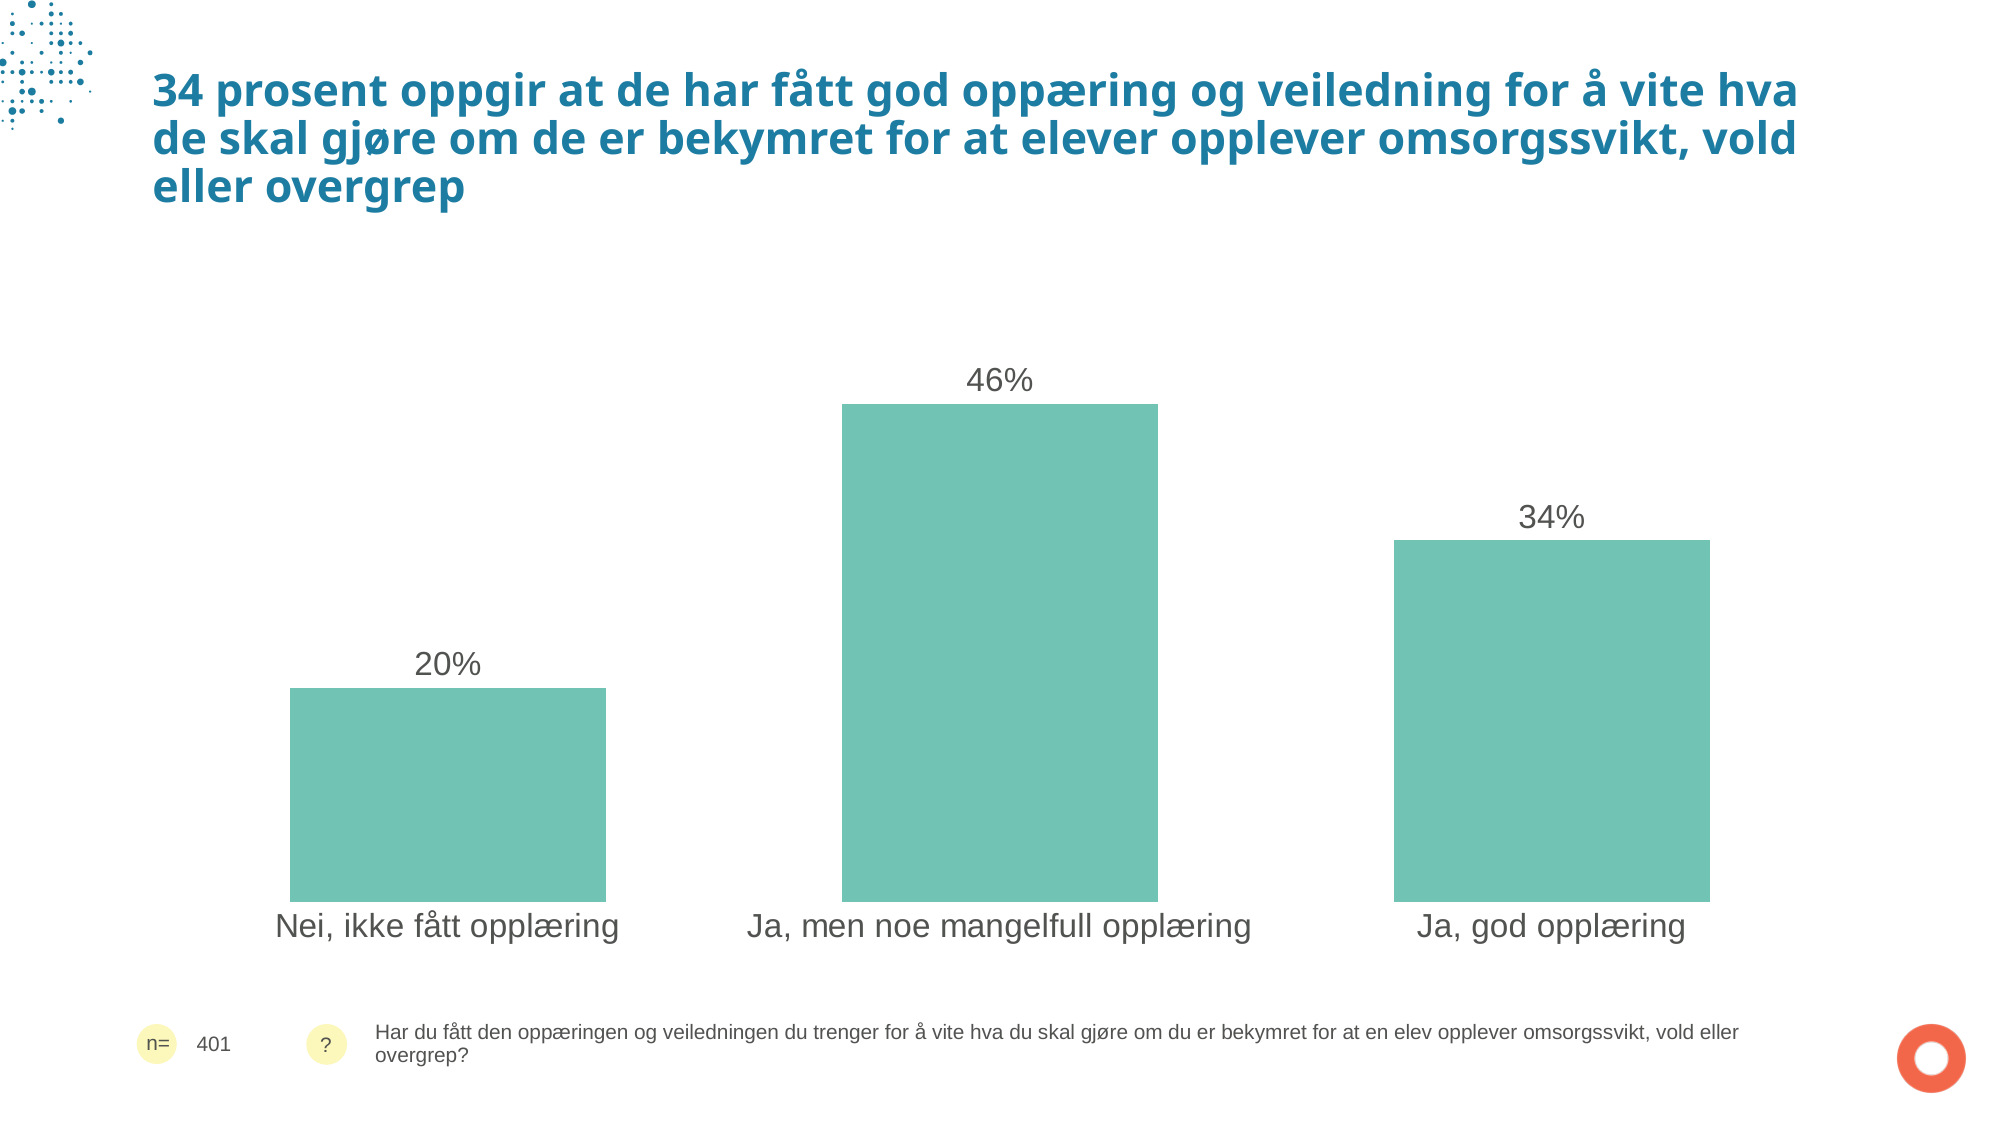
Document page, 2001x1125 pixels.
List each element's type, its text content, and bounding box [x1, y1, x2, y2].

list Har du fått den oppæringen og veiledningen du trenger for å vite hva du skal gjøre om du er bekymret for at en elev opplever omsorgssvikt, vold eller overgrep? [360, 1024, 1847, 1065]
chart [137, 243, 1863, 958]
picture [1894, 1021, 1969, 1096]
list 401 [181, 1024, 294, 1065]
title 34 prosent oppgir at de har fått god oppæring og veiledning for å vite hva de skal gjøre om de er bekymret for at elever opplever omsorgssvikt, vold eller overgrep [137, 59, 1863, 222]
picture [0, 0, 104, 142]
